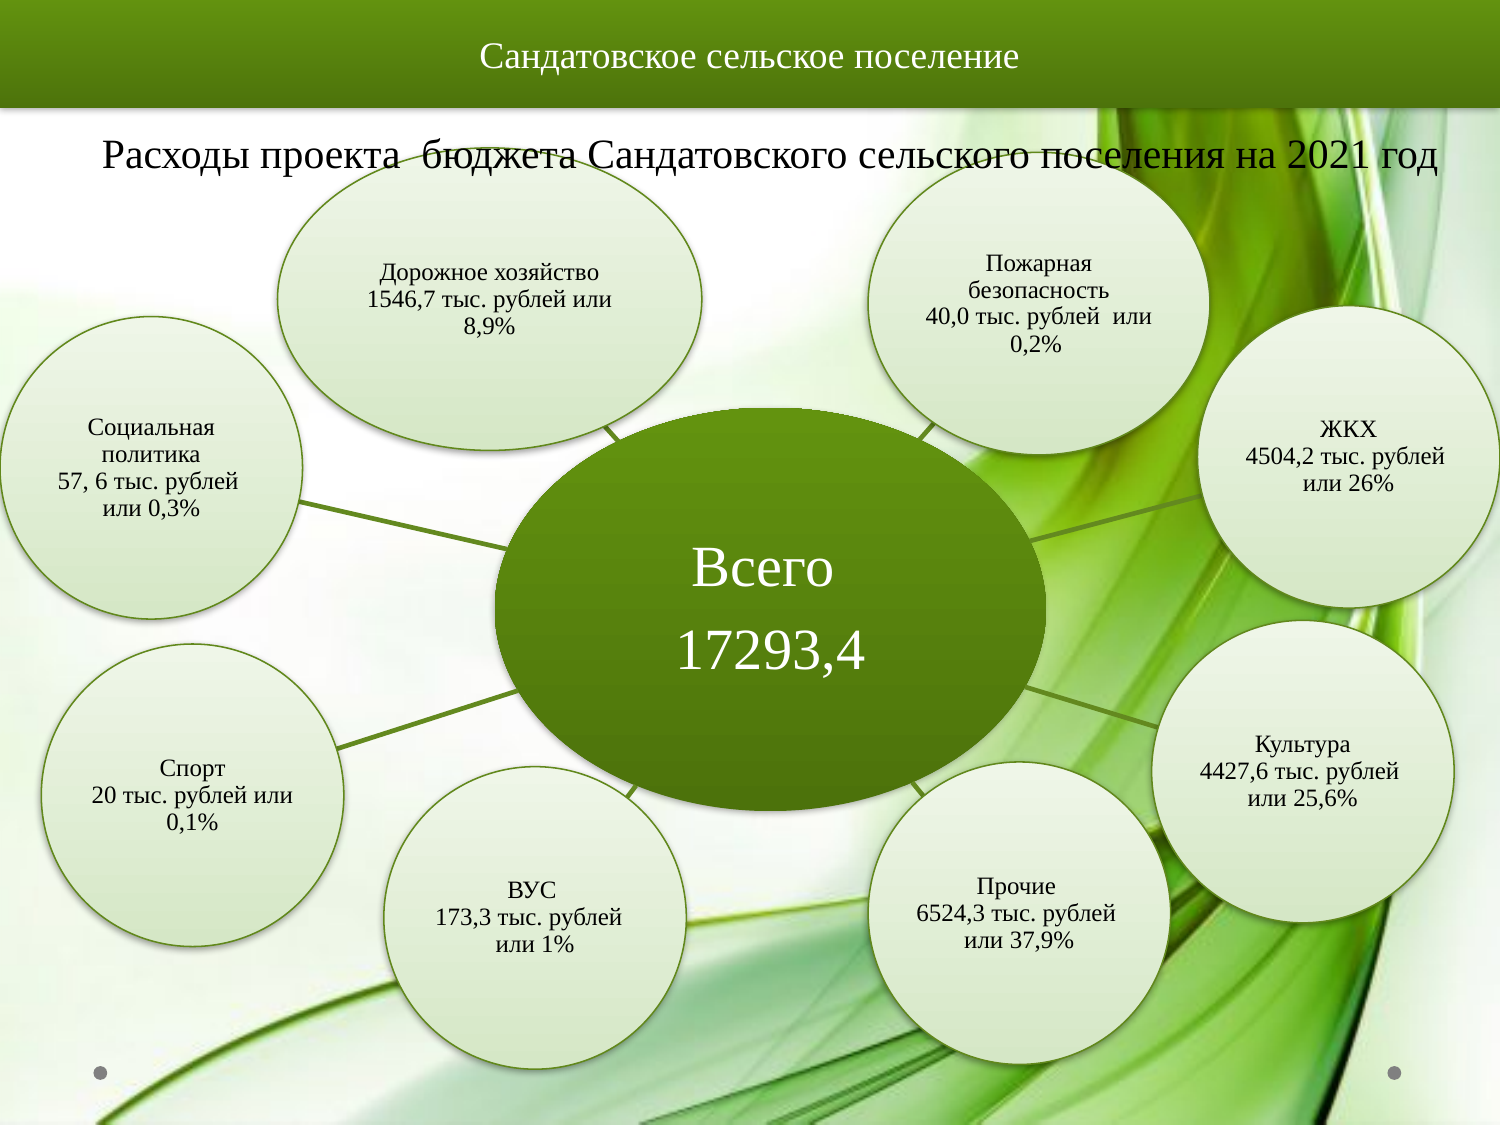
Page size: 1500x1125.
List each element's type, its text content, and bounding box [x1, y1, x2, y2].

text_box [0, 152, 1500, 1125]
picture [0, 108, 1500, 152]
text_box Сандатовское сельское поселение [0, 0, 1500, 108]
title Расходы проекта бюджета Сандатовского сельского поселения на 2021 год [39, 115, 1500, 152]
